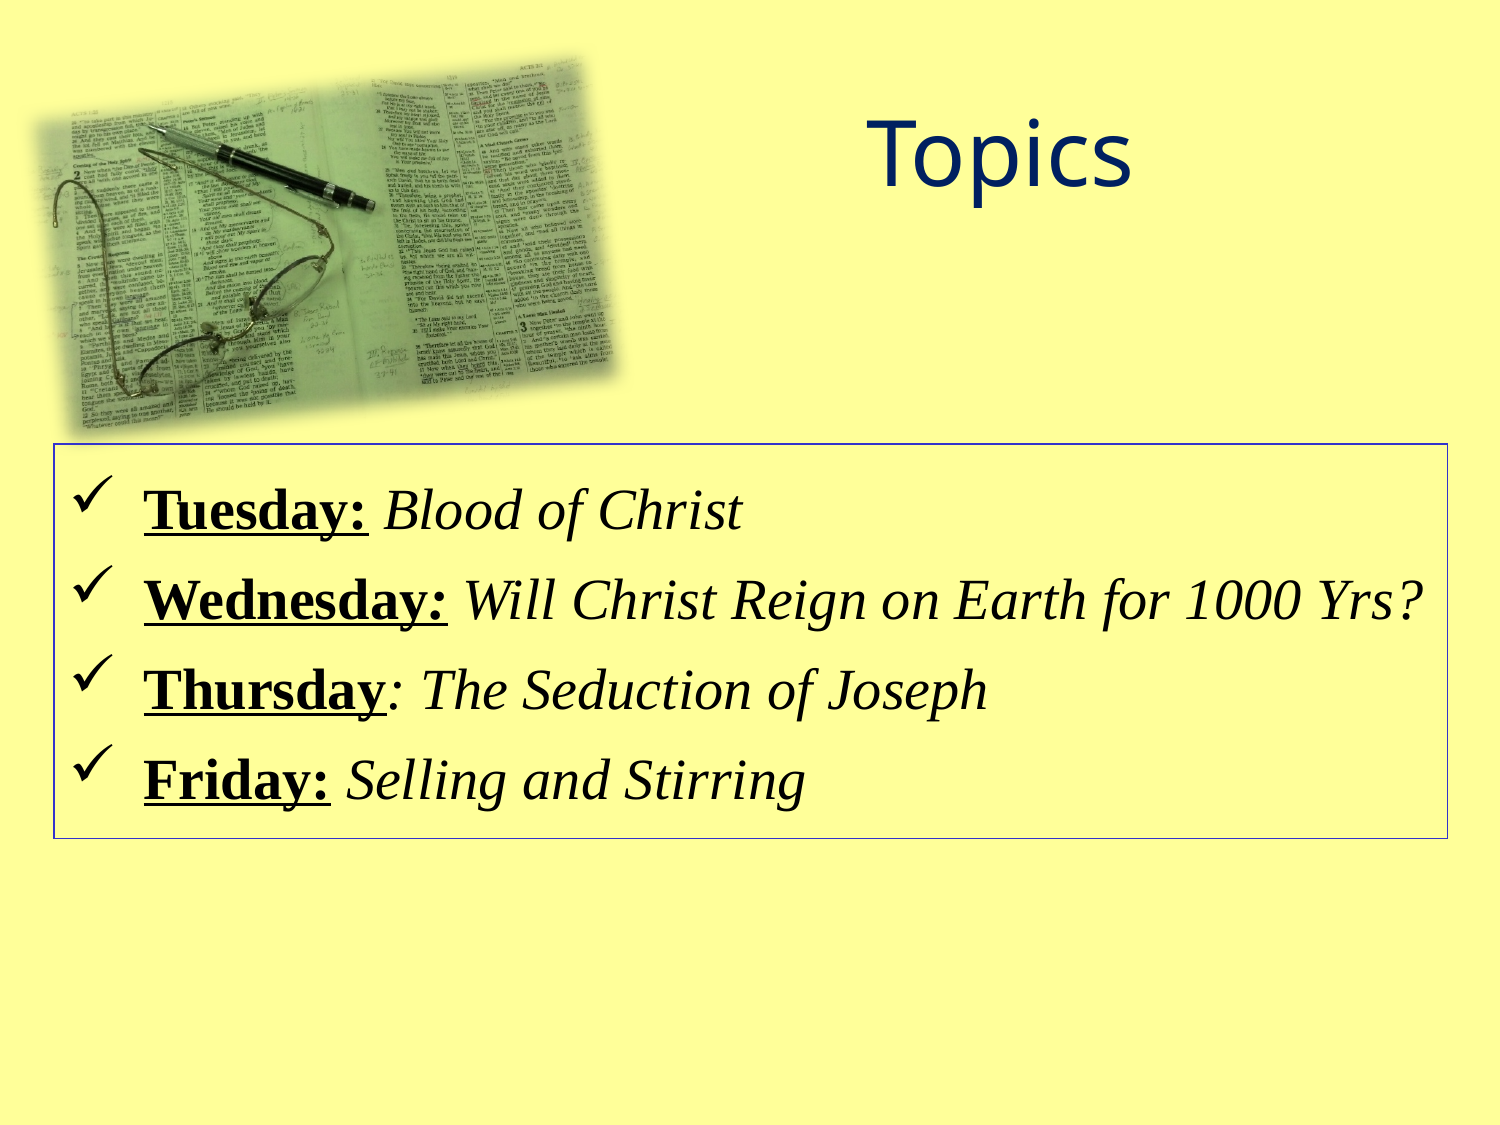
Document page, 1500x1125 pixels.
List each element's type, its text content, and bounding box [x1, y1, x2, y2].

text_box Tuesday: Blood of Christ Wednesday: Will Christ Reign on Earth for 1000 Yrs? Thursday: The Seduction of Joseph Friday: Selling and Stirring [53, 444, 1448, 839]
text_box Topics [619, 87, 1425, 213]
picture [30, 69, 619, 428]
